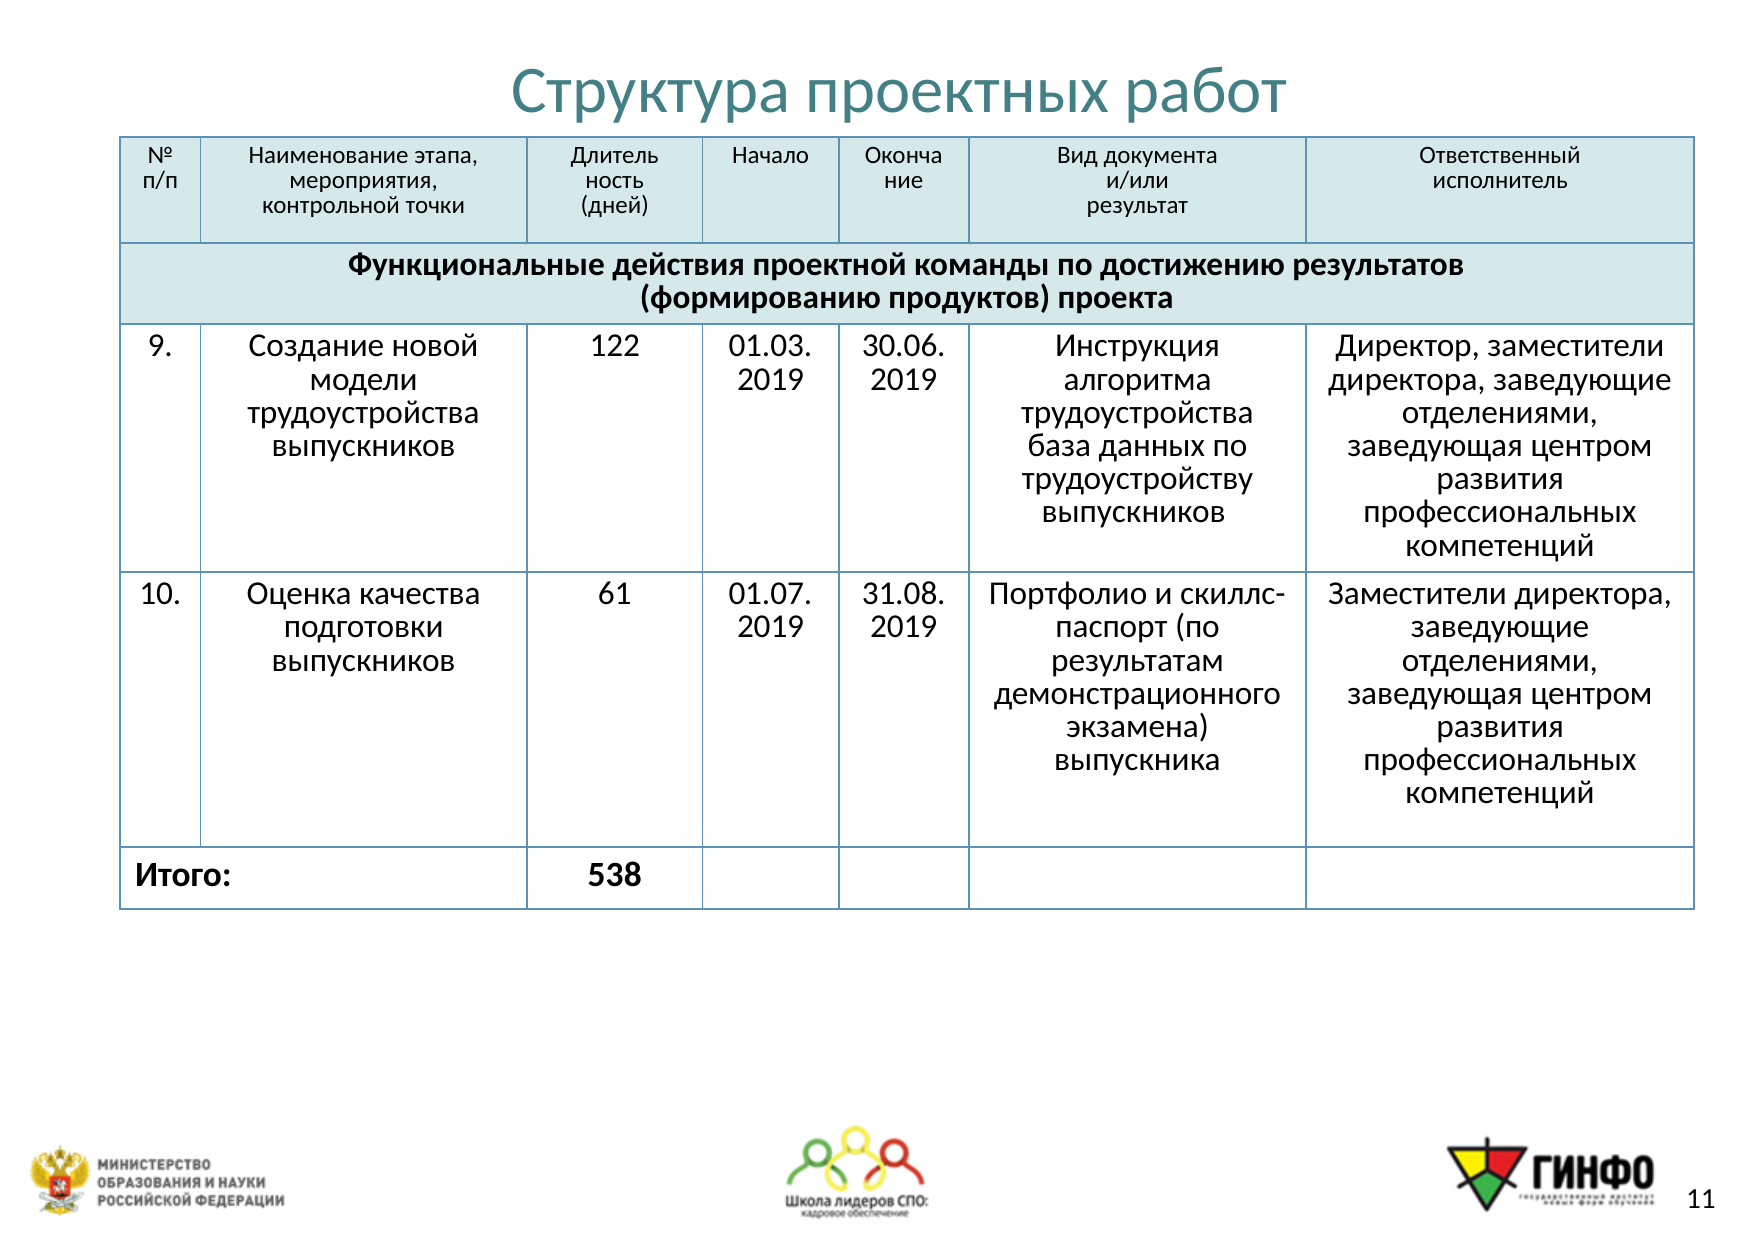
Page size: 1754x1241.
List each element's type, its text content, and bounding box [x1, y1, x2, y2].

table_header Вид документа и/или результат [970, 138, 1305, 242]
table_cell 30.06. 2019 [840, 325, 968, 571]
table_cell 01.07. 2019 [703, 573, 838, 846]
table_cell 10. [121, 573, 200, 846]
table_cell Инструкция алгоритма трудоустройства база данных по трудоустройству выпускников [970, 325, 1305, 571]
table_cell Заместители директора, заведующие отделениями, заведующая центром развития профессиональных компетенций [1307, 573, 1693, 846]
table_header Начало [703, 138, 838, 242]
table_cell Портфолио и скиллс-паспорт (по результатам демонстрационного экзамена) выпускника [970, 573, 1305, 846]
table_cell Оценка качества подготовки выпускников [201, 573, 526, 846]
table_cell Итого: [121, 848, 526, 908]
table_cell 31.08. 2019 [840, 573, 968, 846]
table_header Оконча ние [840, 138, 968, 242]
table_header Наименование этапа, мероприятия, контрольной точки [201, 138, 526, 242]
table_header Длитель ность (дней) [528, 138, 702, 242]
table_cell [703, 848, 838, 908]
table_header № п/п [121, 138, 200, 242]
table_cell [970, 848, 1305, 908]
table_cell 122 [528, 325, 702, 571]
table_cell [1307, 848, 1693, 908]
table_cell 9. [121, 325, 200, 571]
title Структура проектных работ [120, 55, 1680, 130]
table_cell [840, 848, 968, 908]
table_cell Создание новой модели трудоустройства выпускников [201, 325, 526, 571]
picture [23, 1121, 1666, 1241]
table_cell Функциональные действия проектной команды по достижению результатов (формированию продуктов) проекта [121, 244, 1693, 323]
slide_number 11 [1673, 1163, 1733, 1230]
table_cell 01.03. 2019 [703, 325, 838, 571]
table_cell 538 [528, 848, 702, 908]
table_header Ответственный исполнитель [1307, 138, 1693, 242]
table_cell Директор, заместители директора, заведующие отделениями, заведующая центром развития профессиональных компетенций [1307, 325, 1693, 571]
table_cell 61 [528, 573, 702, 846]
